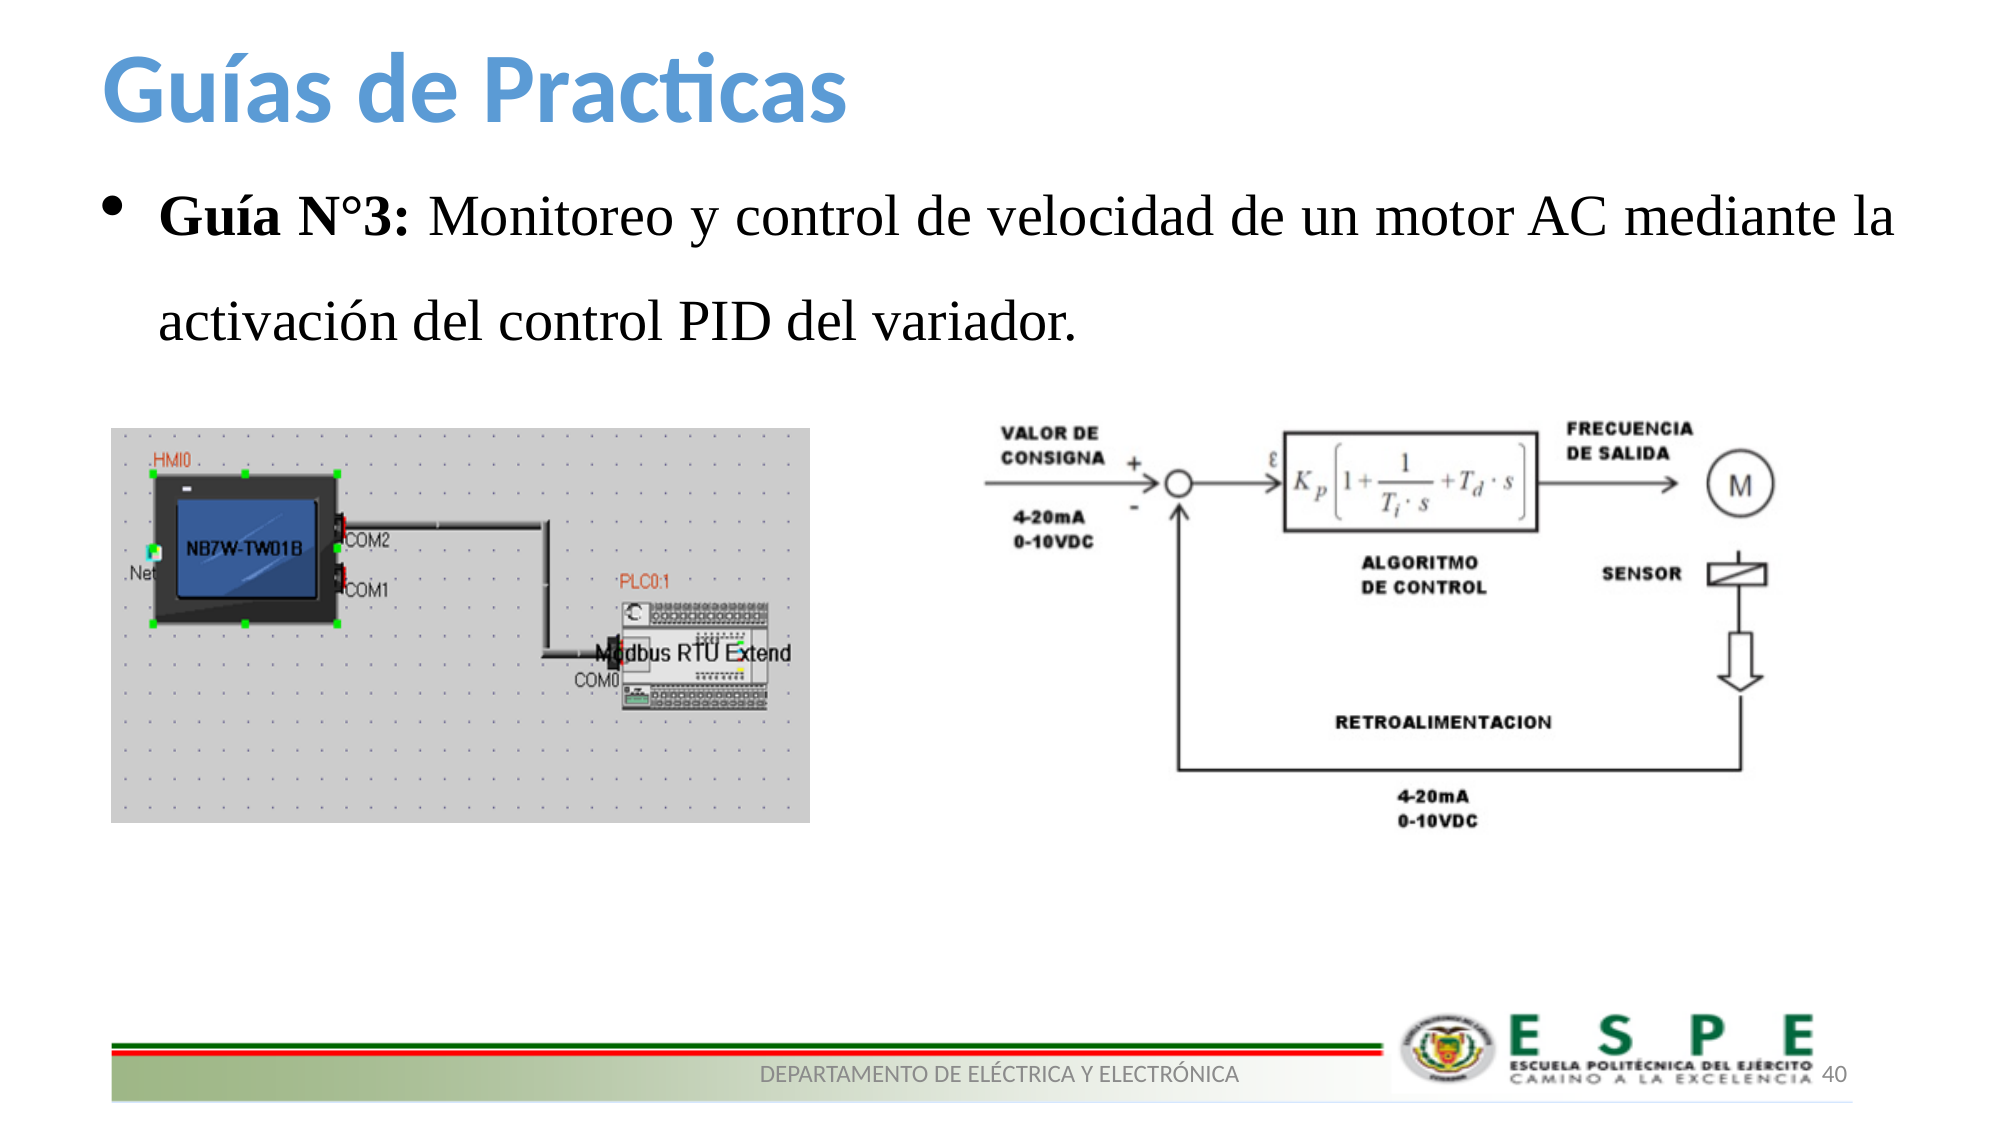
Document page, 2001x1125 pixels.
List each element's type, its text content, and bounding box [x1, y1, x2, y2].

picture [111, 428, 810, 823]
text_box Guías de Practicas Guía N°3: Monitoreo y control de velocidad de un motor AC mediante la activación del control PID del variador. [87, 15, 1912, 1125]
picture [982, 401, 1813, 850]
picture [111, 997, 1853, 1103]
